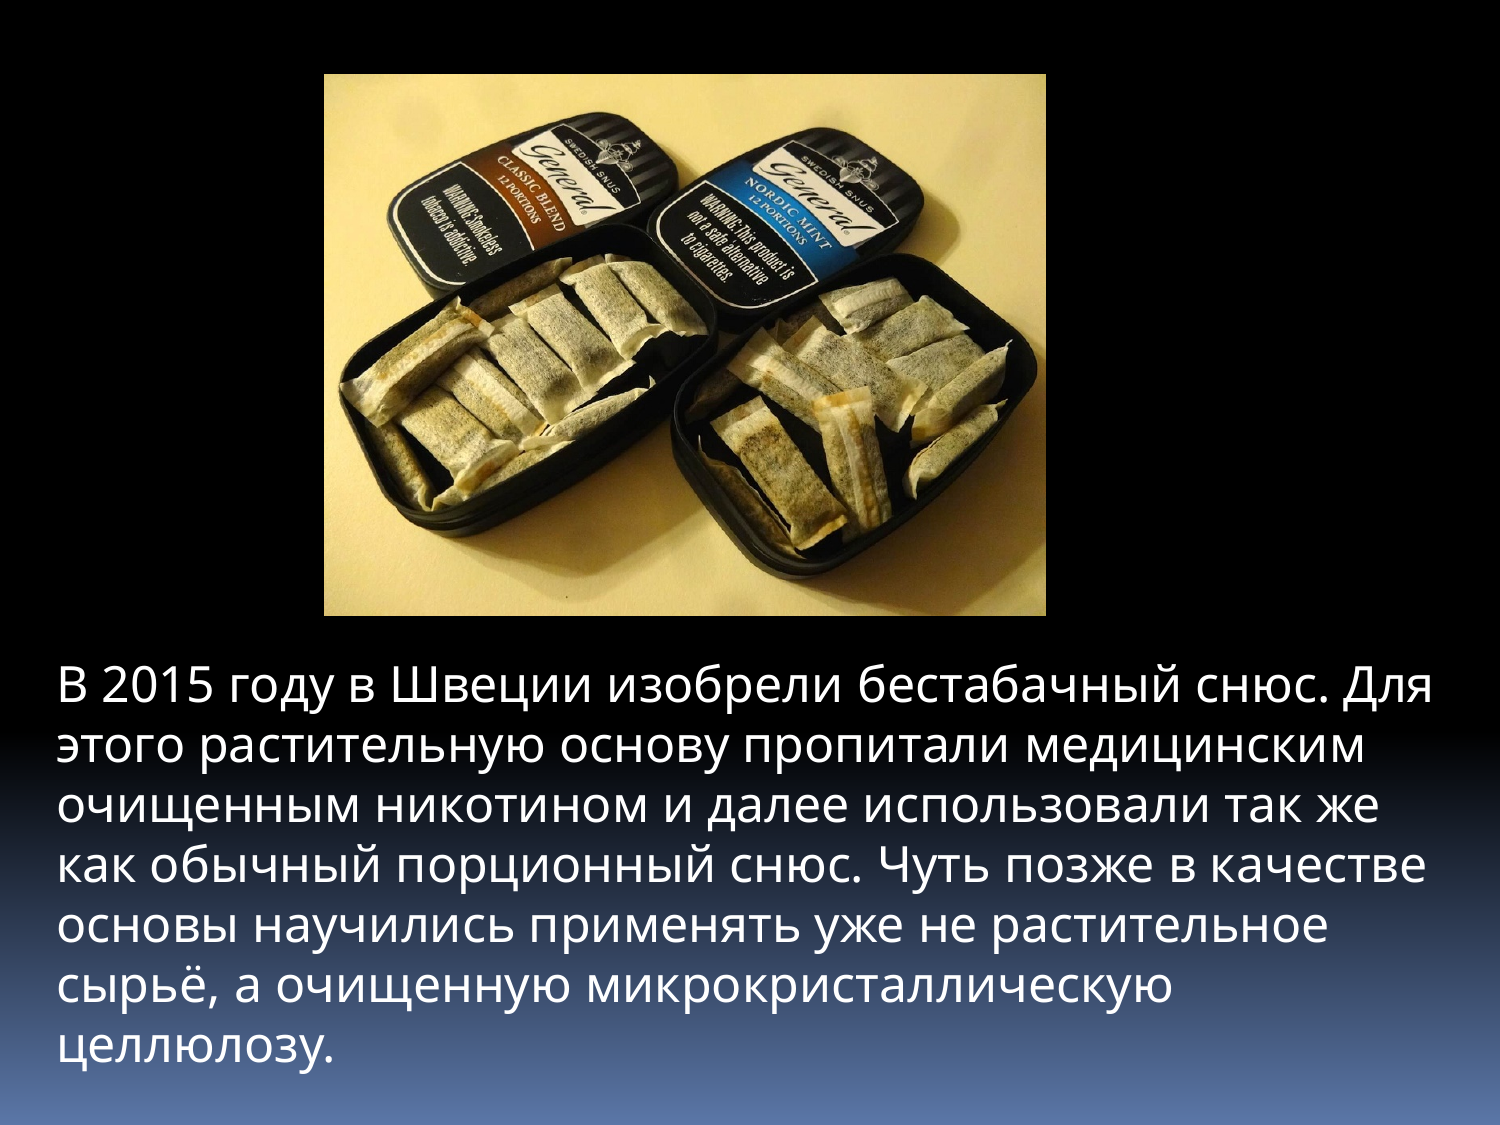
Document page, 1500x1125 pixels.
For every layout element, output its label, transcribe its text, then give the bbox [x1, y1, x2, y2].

text_box В 2015 году в Швеции изобрели бестабачный снюс. Для этого растительную основу пропитали медицинским очищенным никотином и далее использовали так же как обычный порционный снюс. Чуть позже в качестве основы научились применять уже не растительное сырьё, а очищенную микрокристаллическую целлюлозу. [41, 645, 1459, 1080]
picture [324, 74, 1046, 616]
